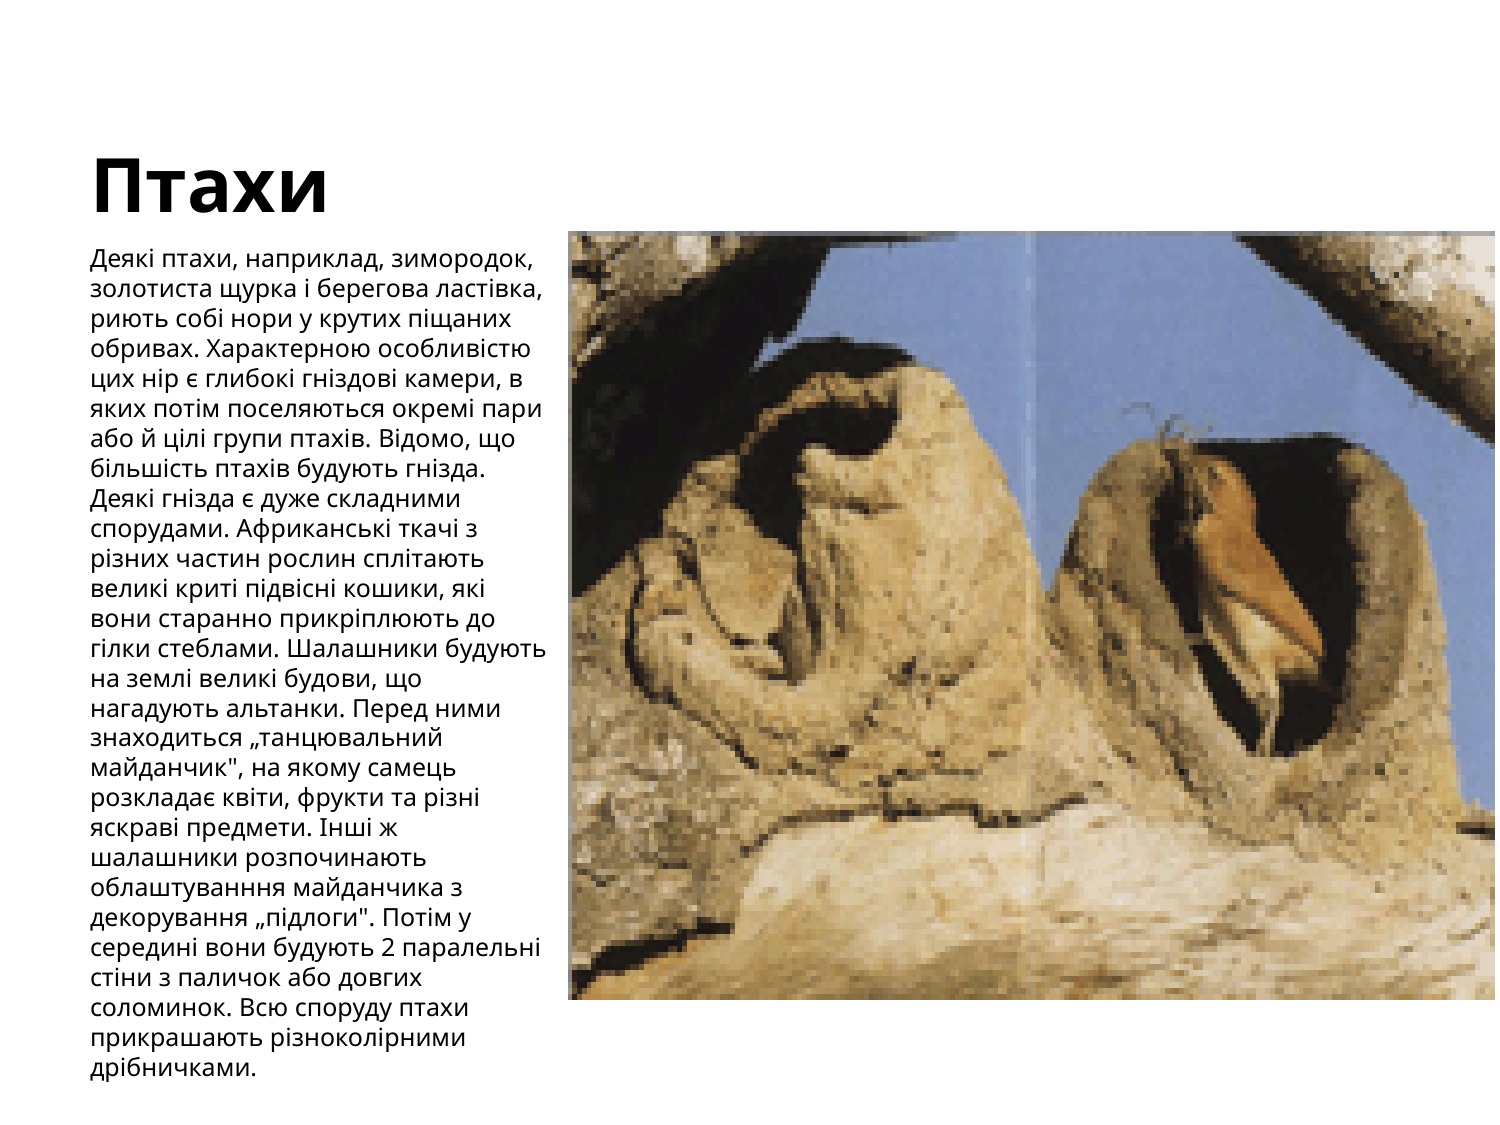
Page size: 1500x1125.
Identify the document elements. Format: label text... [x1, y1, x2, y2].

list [567, 231, 1495, 1000]
list Деякі птахи, наприклад, зимородок, золотиста щурка і берегова ластівка, риють собі нори у крутих піщаних обривах. Характерною особливістю цих нір є глибокі гніздові камери, в яких потім поселяються окремі пари або й цілі групи птахів. Відомо, що більшість птахів будують гнізда. Деякі гнізда є дуже складними спорудами. Африканські ткачі з різних частин рослин сплітають великі криті підвісні кошики, які вони старанно прикріплюють до гілки стеблами. Шалашники будують на землі великі будови, що нагадують альтанки. Перед ними знаходиться „танцювальний майданчик", на якому самець розкладає квіти, фрукти та різні яскраві предмети. Інші ж шалашники розпочинають облаштуванння майданчика з декорування „підлоги". Потім у середині вони будують 2 паралельні стіни з паличок або довгих соломинок. Всю споруду птахи прикрашають різноколірними дрібничками. [75, 235, 564, 1005]
title Птахи [75, 44, 569, 235]
